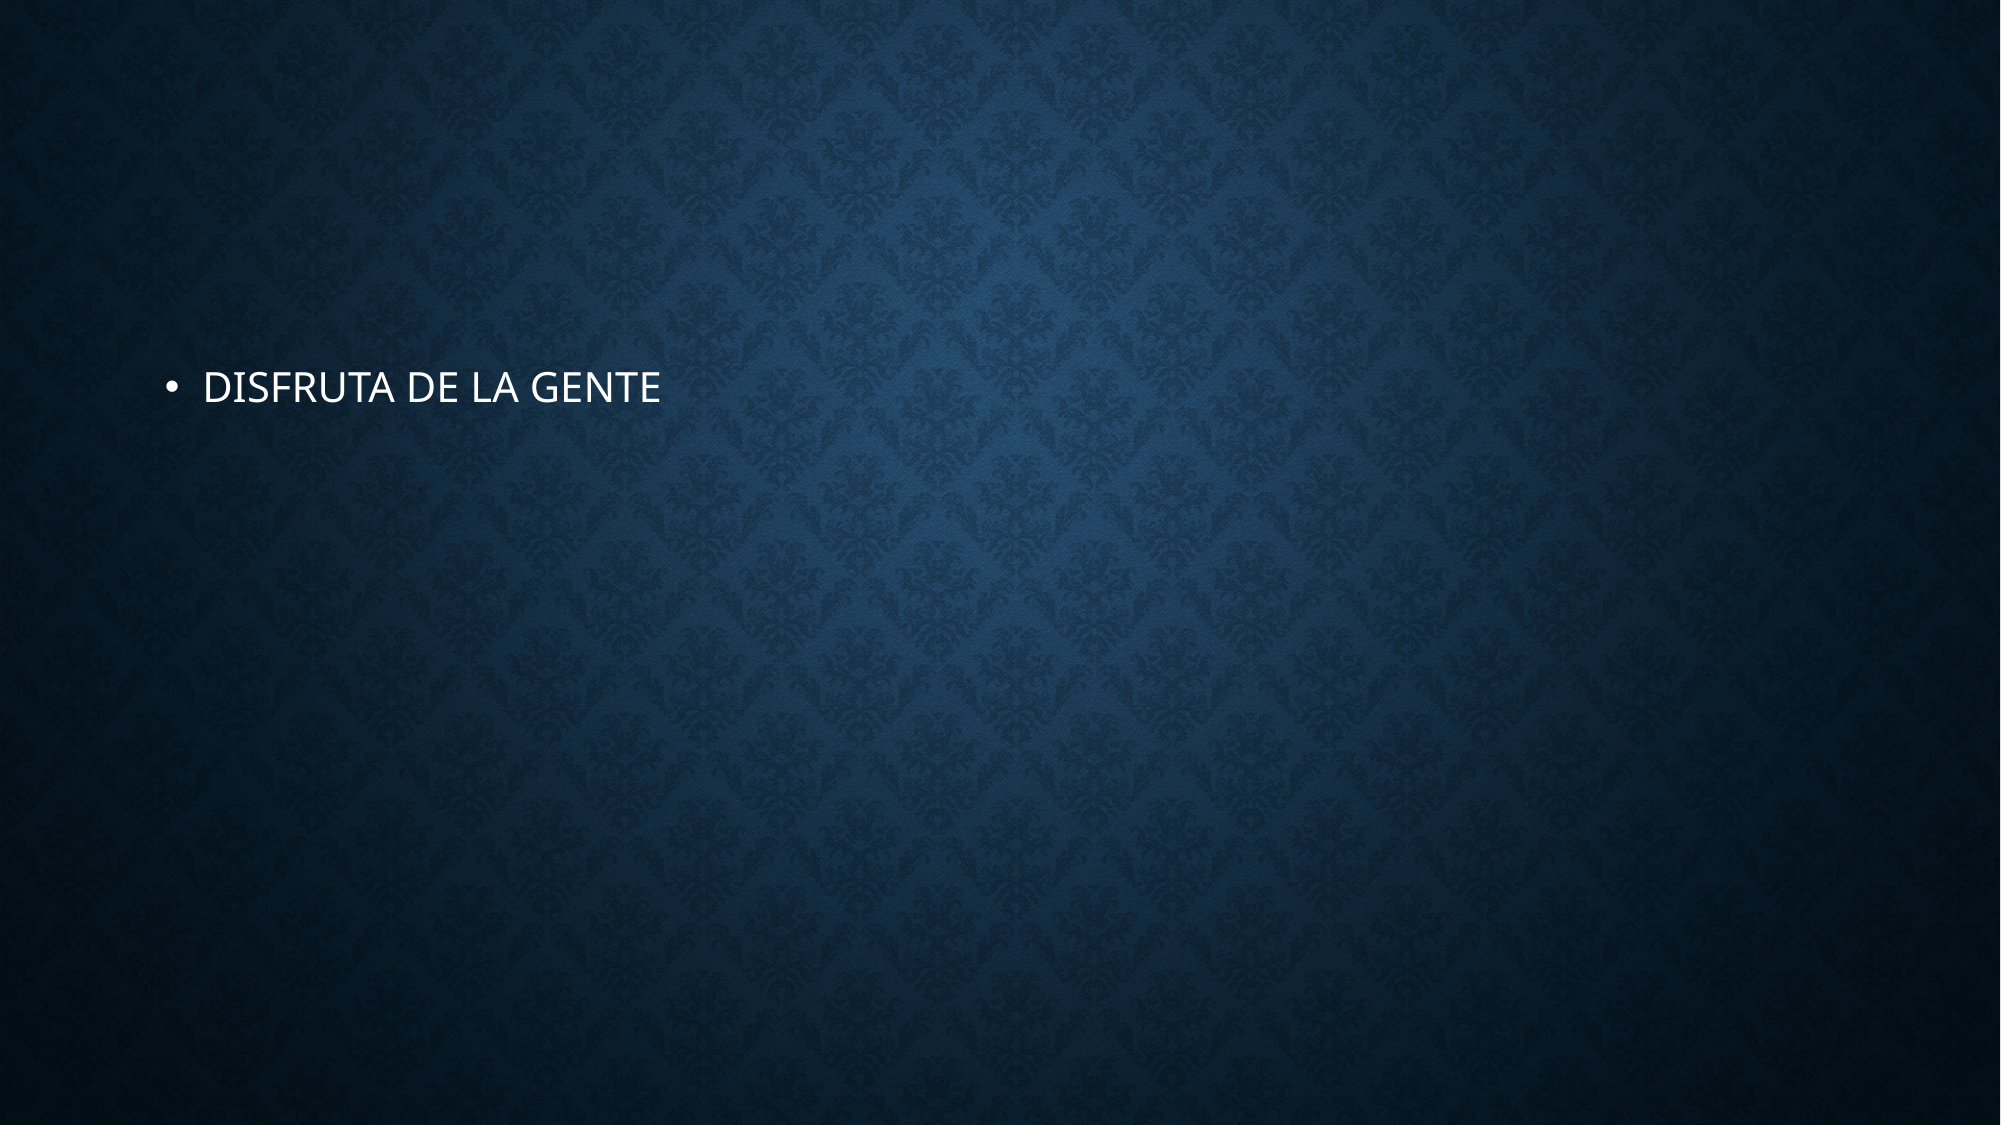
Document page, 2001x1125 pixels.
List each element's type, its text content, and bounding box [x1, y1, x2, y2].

list DISFRUTA DE LA GENTE [149, 343, 1849, 950]
